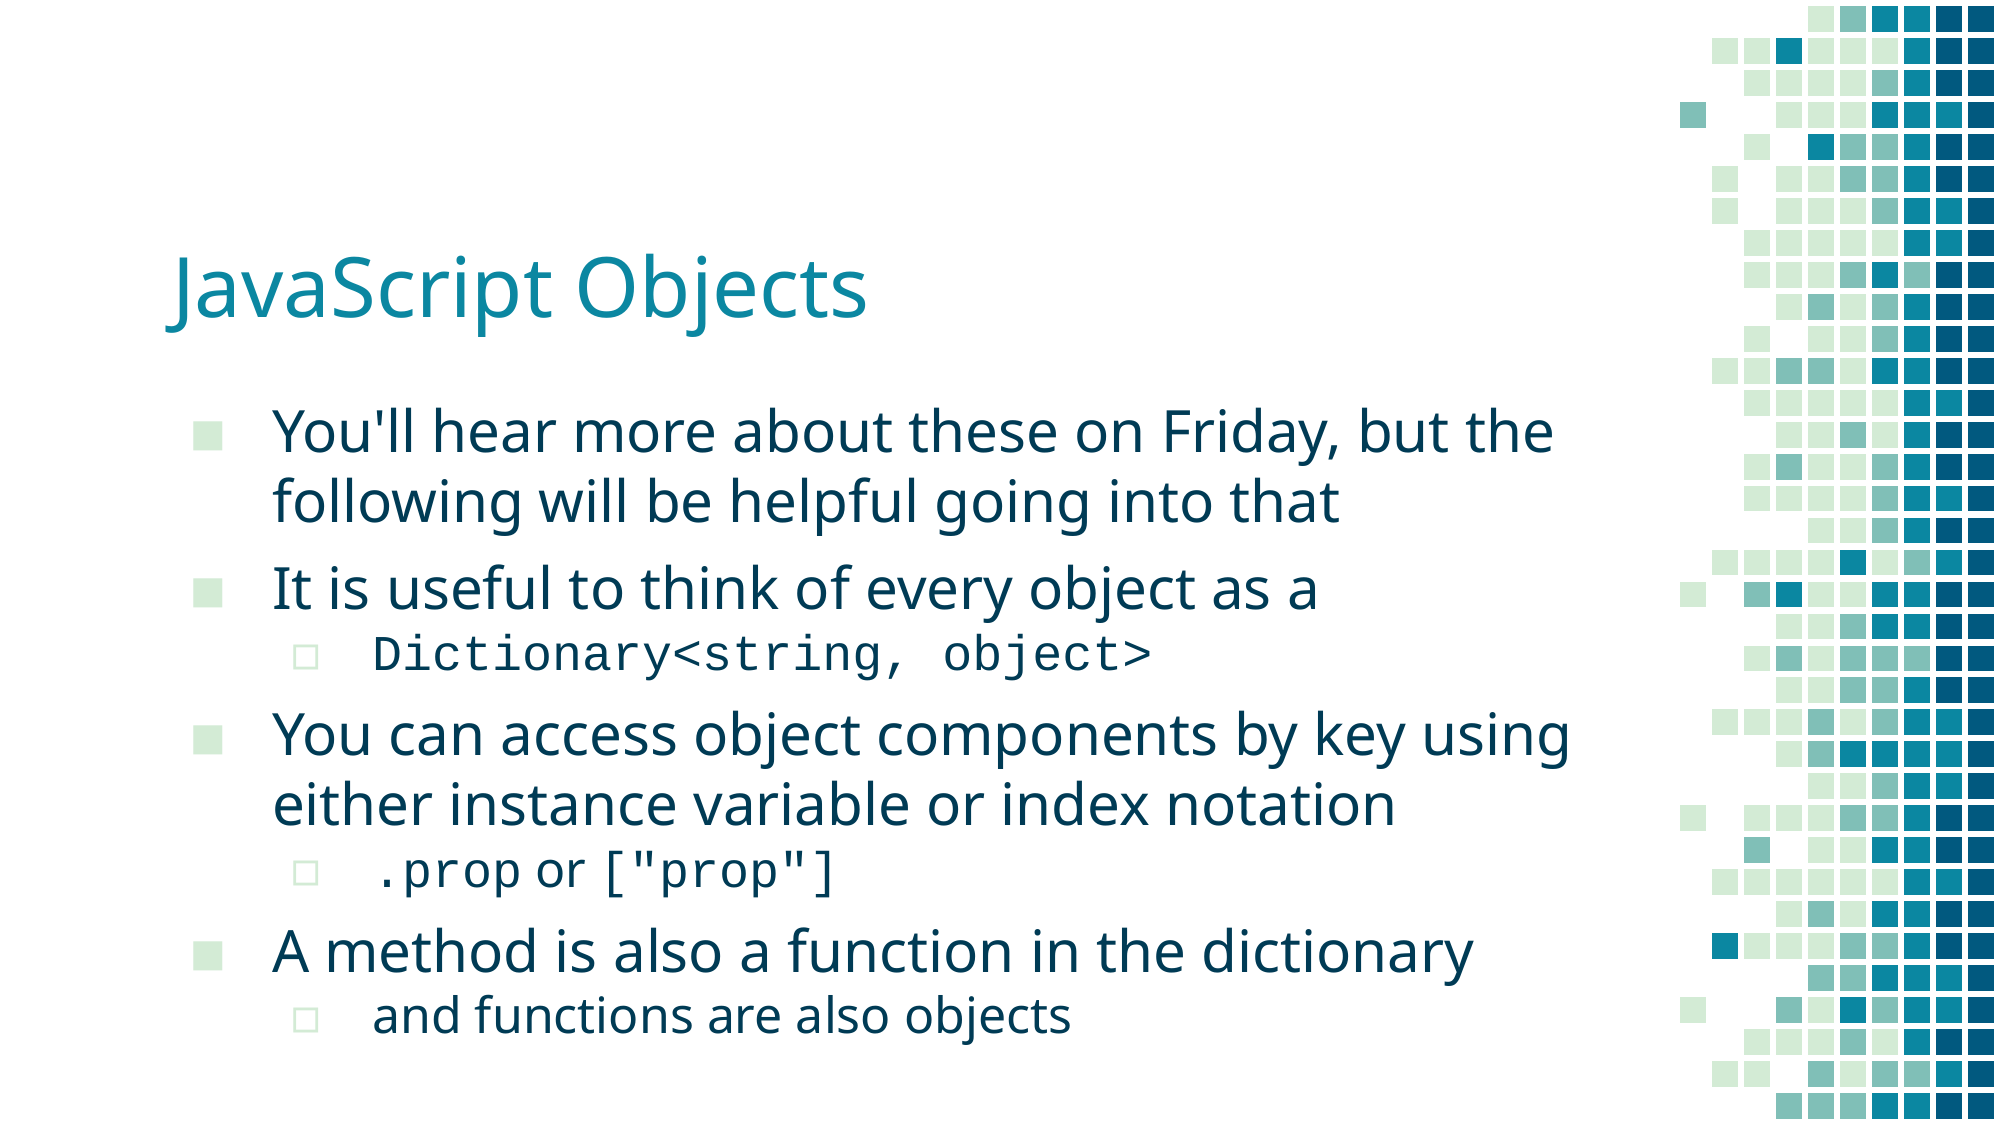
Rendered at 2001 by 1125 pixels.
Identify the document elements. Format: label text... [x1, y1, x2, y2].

list You'll hear more about these on Friday, but the following will be helpful going into that It is useful to think of every object as a Dictionary<string, object> You can access object components by key using either instance variable or index notation .prop or ["prop"] A method is also a function in the dictionary and functions are also objects [157, 379, 1636, 1089]
title JavaScript Objects [157, 161, 1636, 350]
